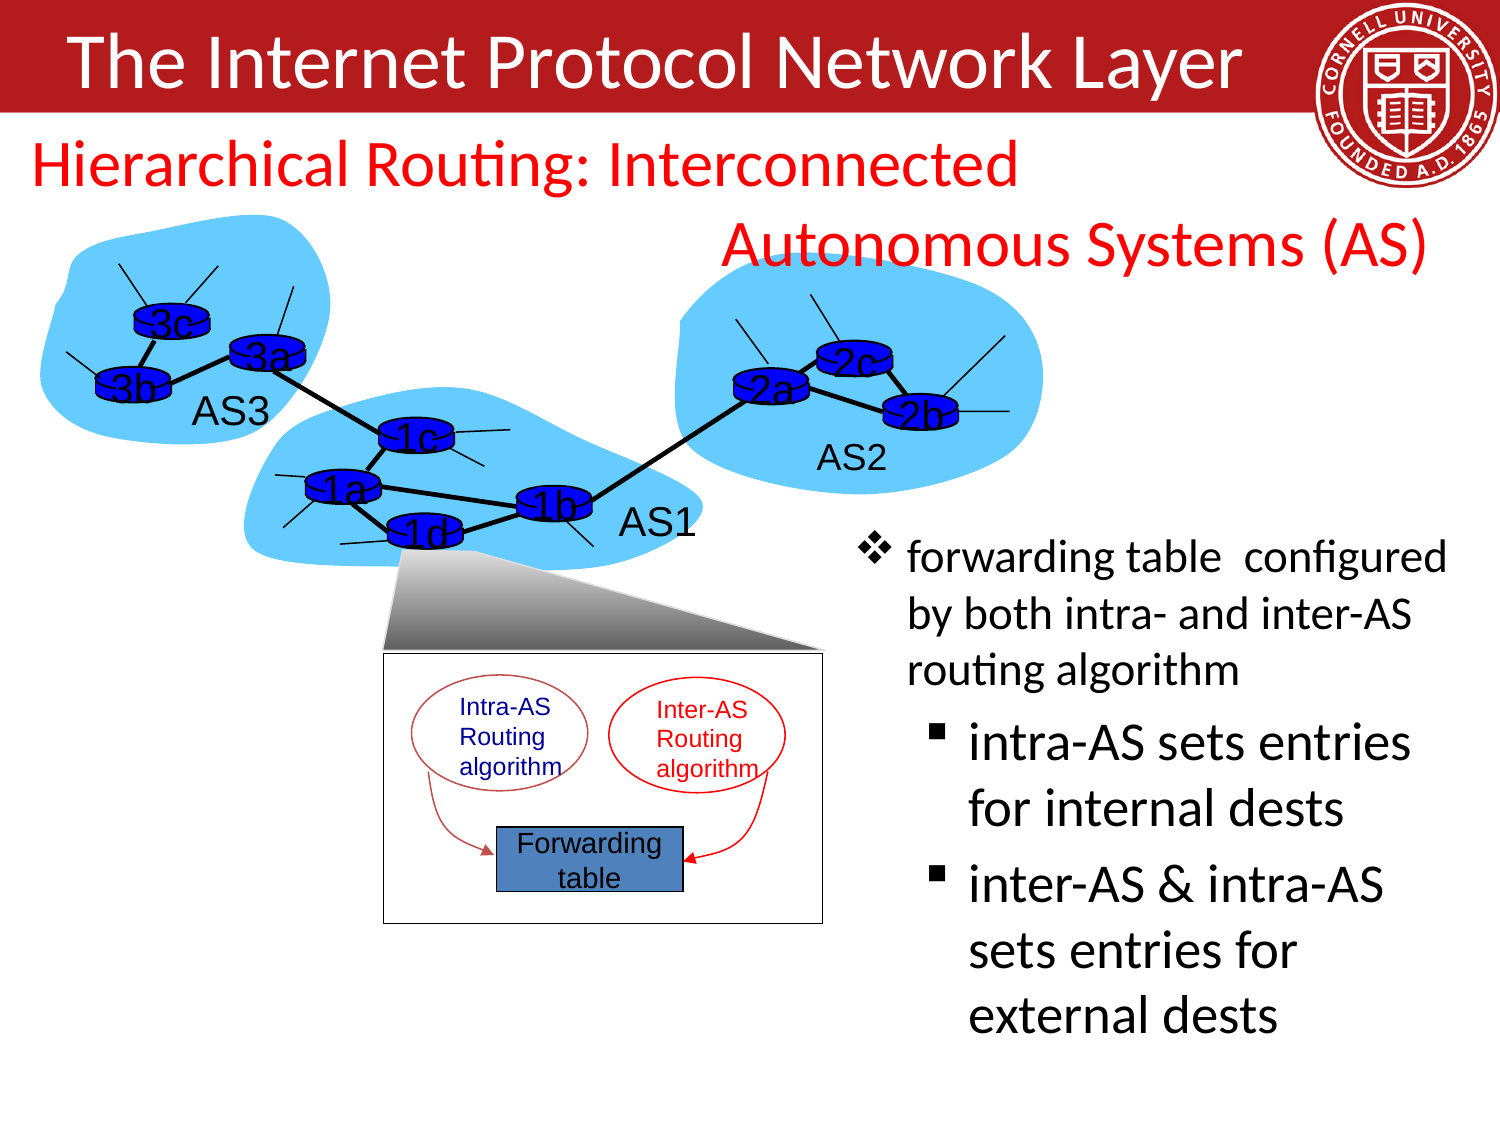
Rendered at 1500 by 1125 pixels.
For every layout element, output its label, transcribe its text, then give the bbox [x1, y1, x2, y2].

list forwarding table configured by both intra- and inter-AS routing algorithm intra-AS sets entries for internal dests inter-AS & intra-AS sets entries for external dests [839, 518, 1464, 1076]
text_box Hierarchical Routing: Interconnected Autonomous Systems (AS) [16, 112, 1446, 288]
picture [1313, 0, 1500, 188]
title The Internet Protocol Network Layer [0, 0, 1313, 113]
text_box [33, 205, 1048, 924]
